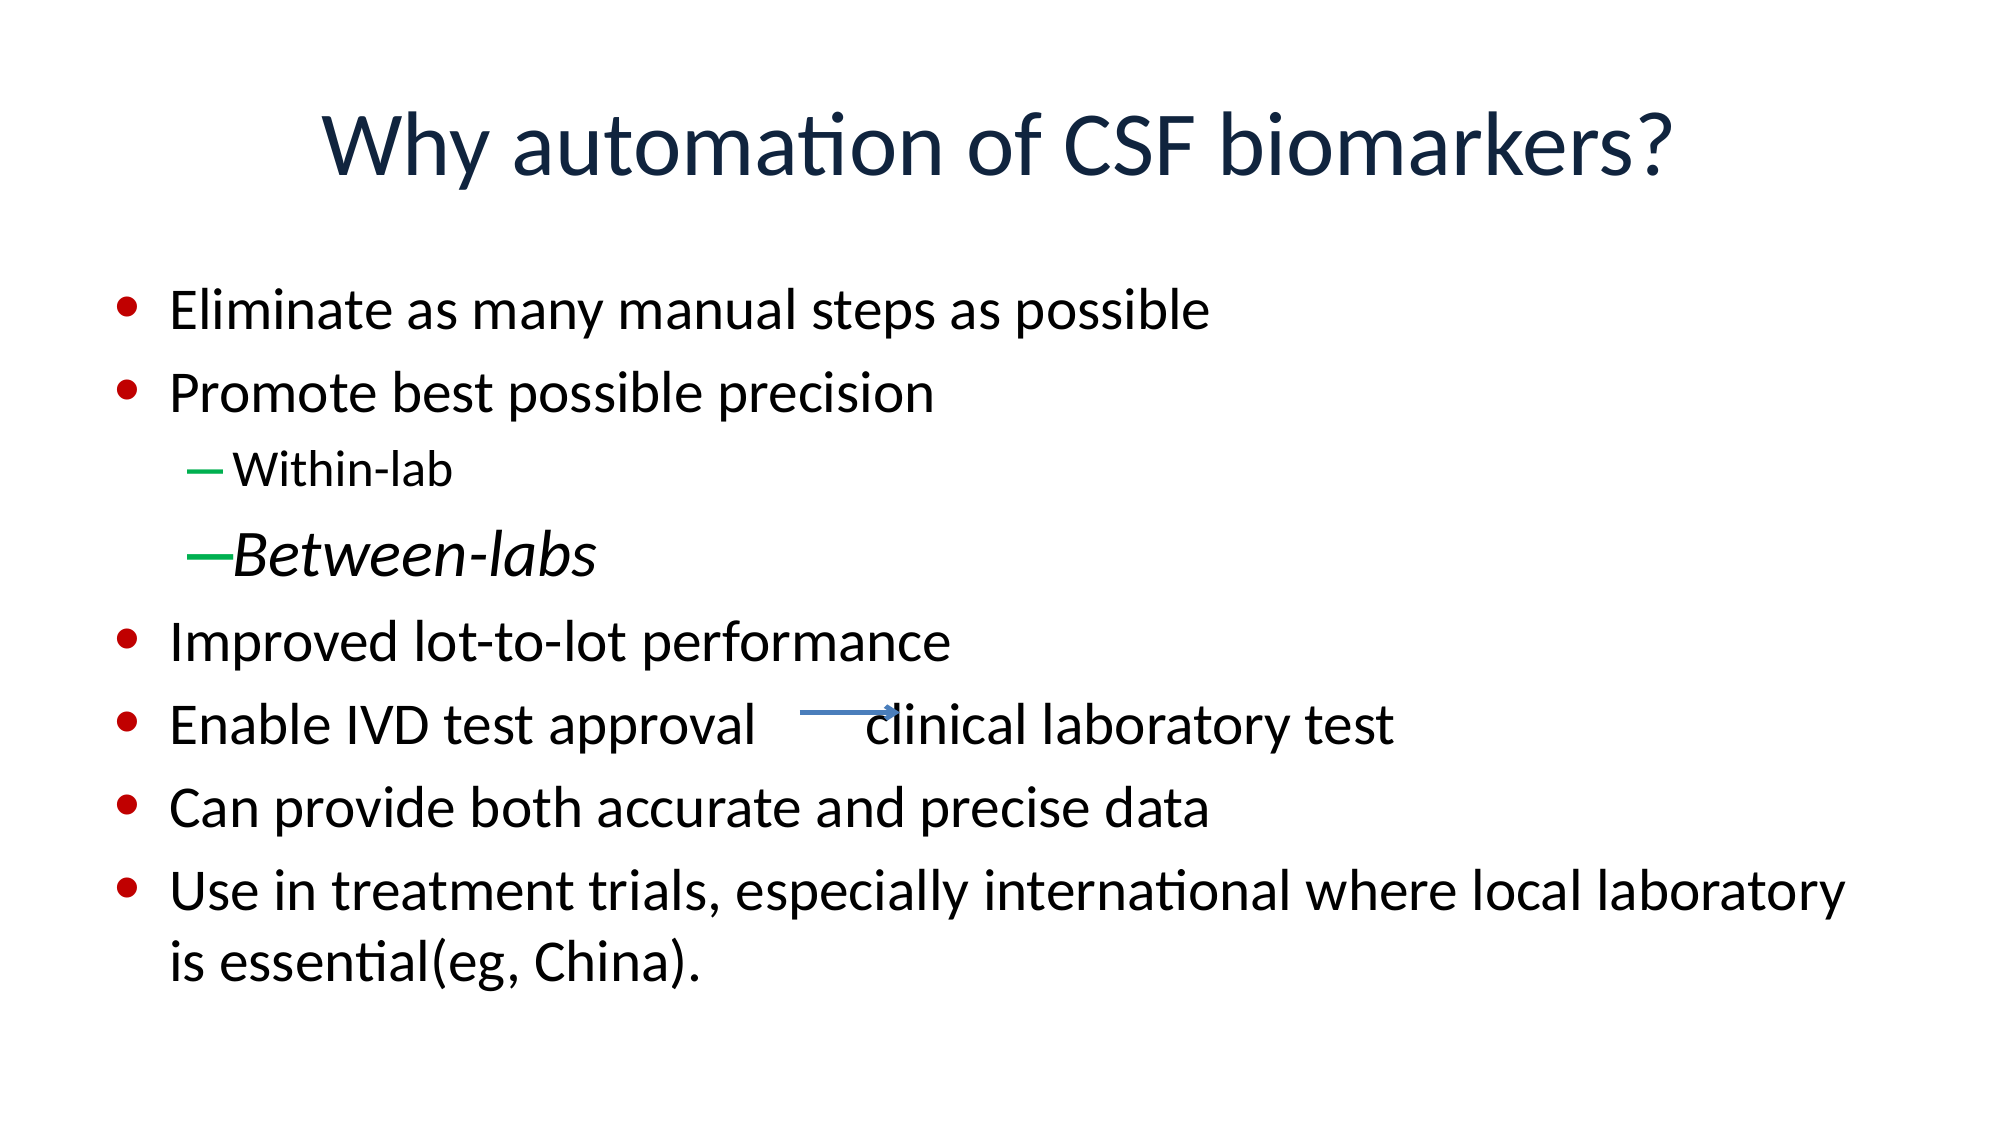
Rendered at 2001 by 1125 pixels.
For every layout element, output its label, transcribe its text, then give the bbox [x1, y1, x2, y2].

title Why automation of CSF biomarkers? [99, 45, 1900, 233]
list Eliminate as many manual steps as possible Promote best possible precision Within-lab Between-labs Improved lot-to-lot performance Enable IVD test approval clinical laboratory test Can provide both accurate and precise data Use in treatment trials, especially international where local laboratory is essential(eg, China). [99, 262, 1900, 1005]
